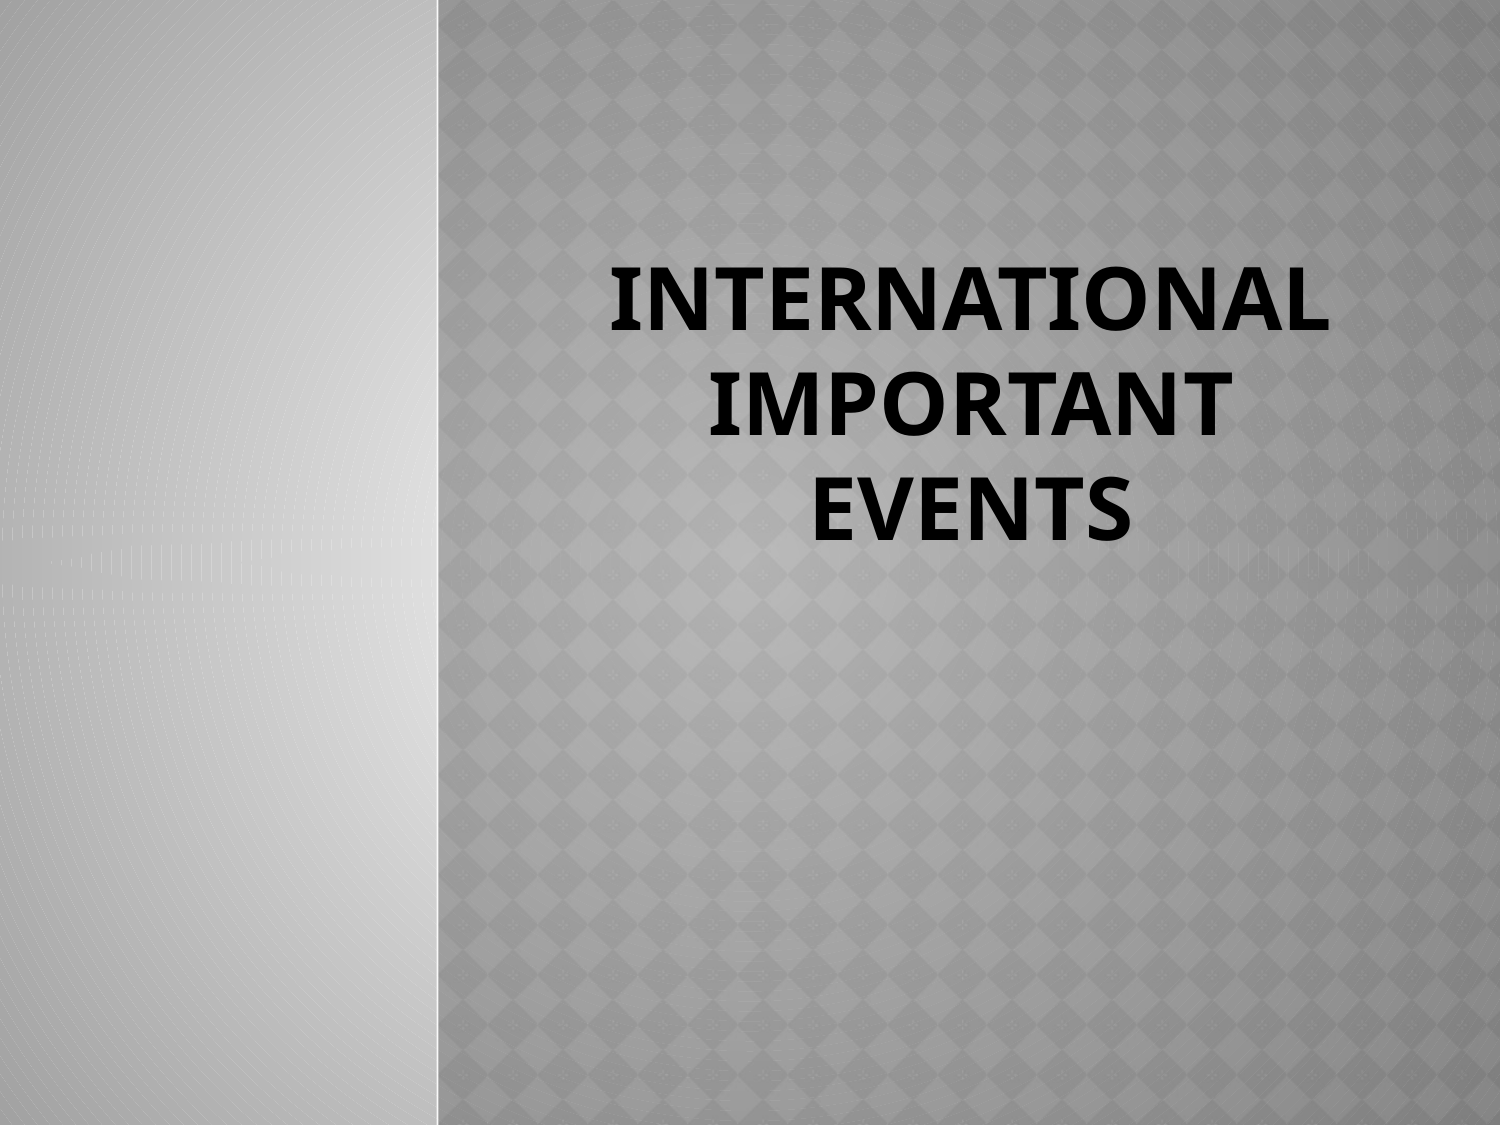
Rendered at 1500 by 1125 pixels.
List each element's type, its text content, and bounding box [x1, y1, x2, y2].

title INTERNATIONAL IMPORTANT EVENTS [552, 87, 1390, 558]
